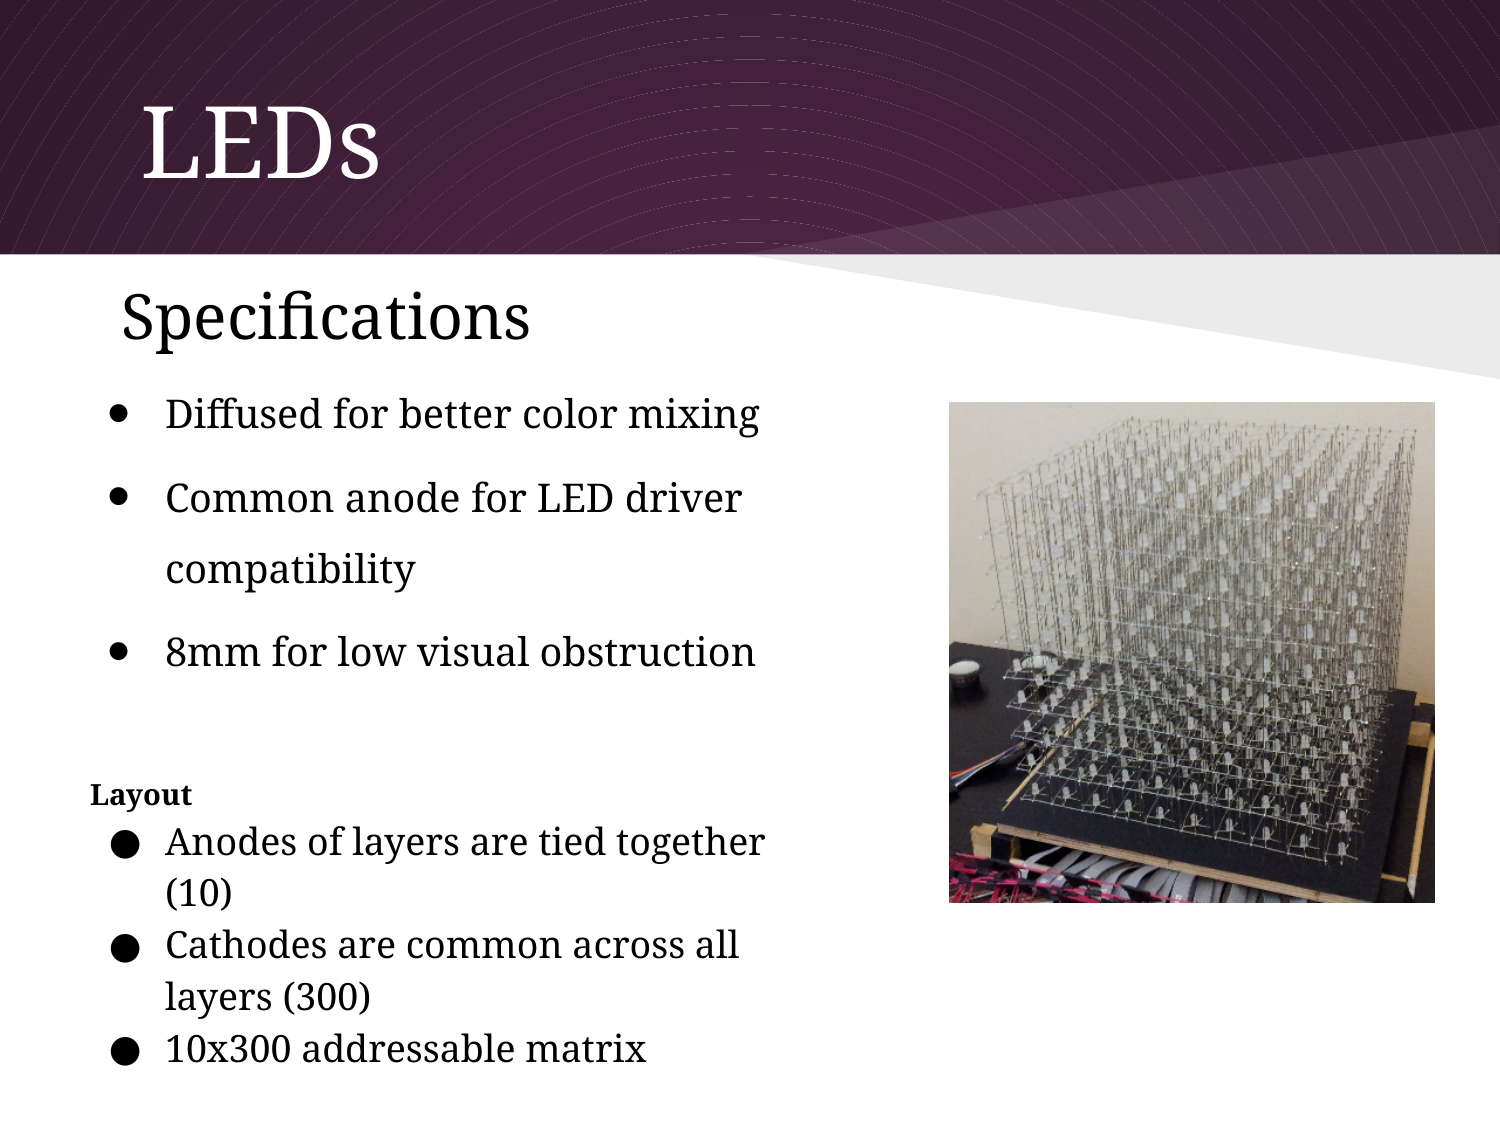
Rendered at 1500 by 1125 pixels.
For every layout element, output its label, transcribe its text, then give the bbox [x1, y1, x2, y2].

list Specifications Diffused for better color mixing Common anode for LED driver compatibility 8mm for low visual obstruction [75, 262, 950, 654]
title LEDs [75, 45, 1425, 233]
picture [948, 402, 1435, 903]
text_box Layout Anodes of layers are tied together (10) Cathodes are common across all layers (300) 10x300 addressable matrix [75, 761, 857, 988]
